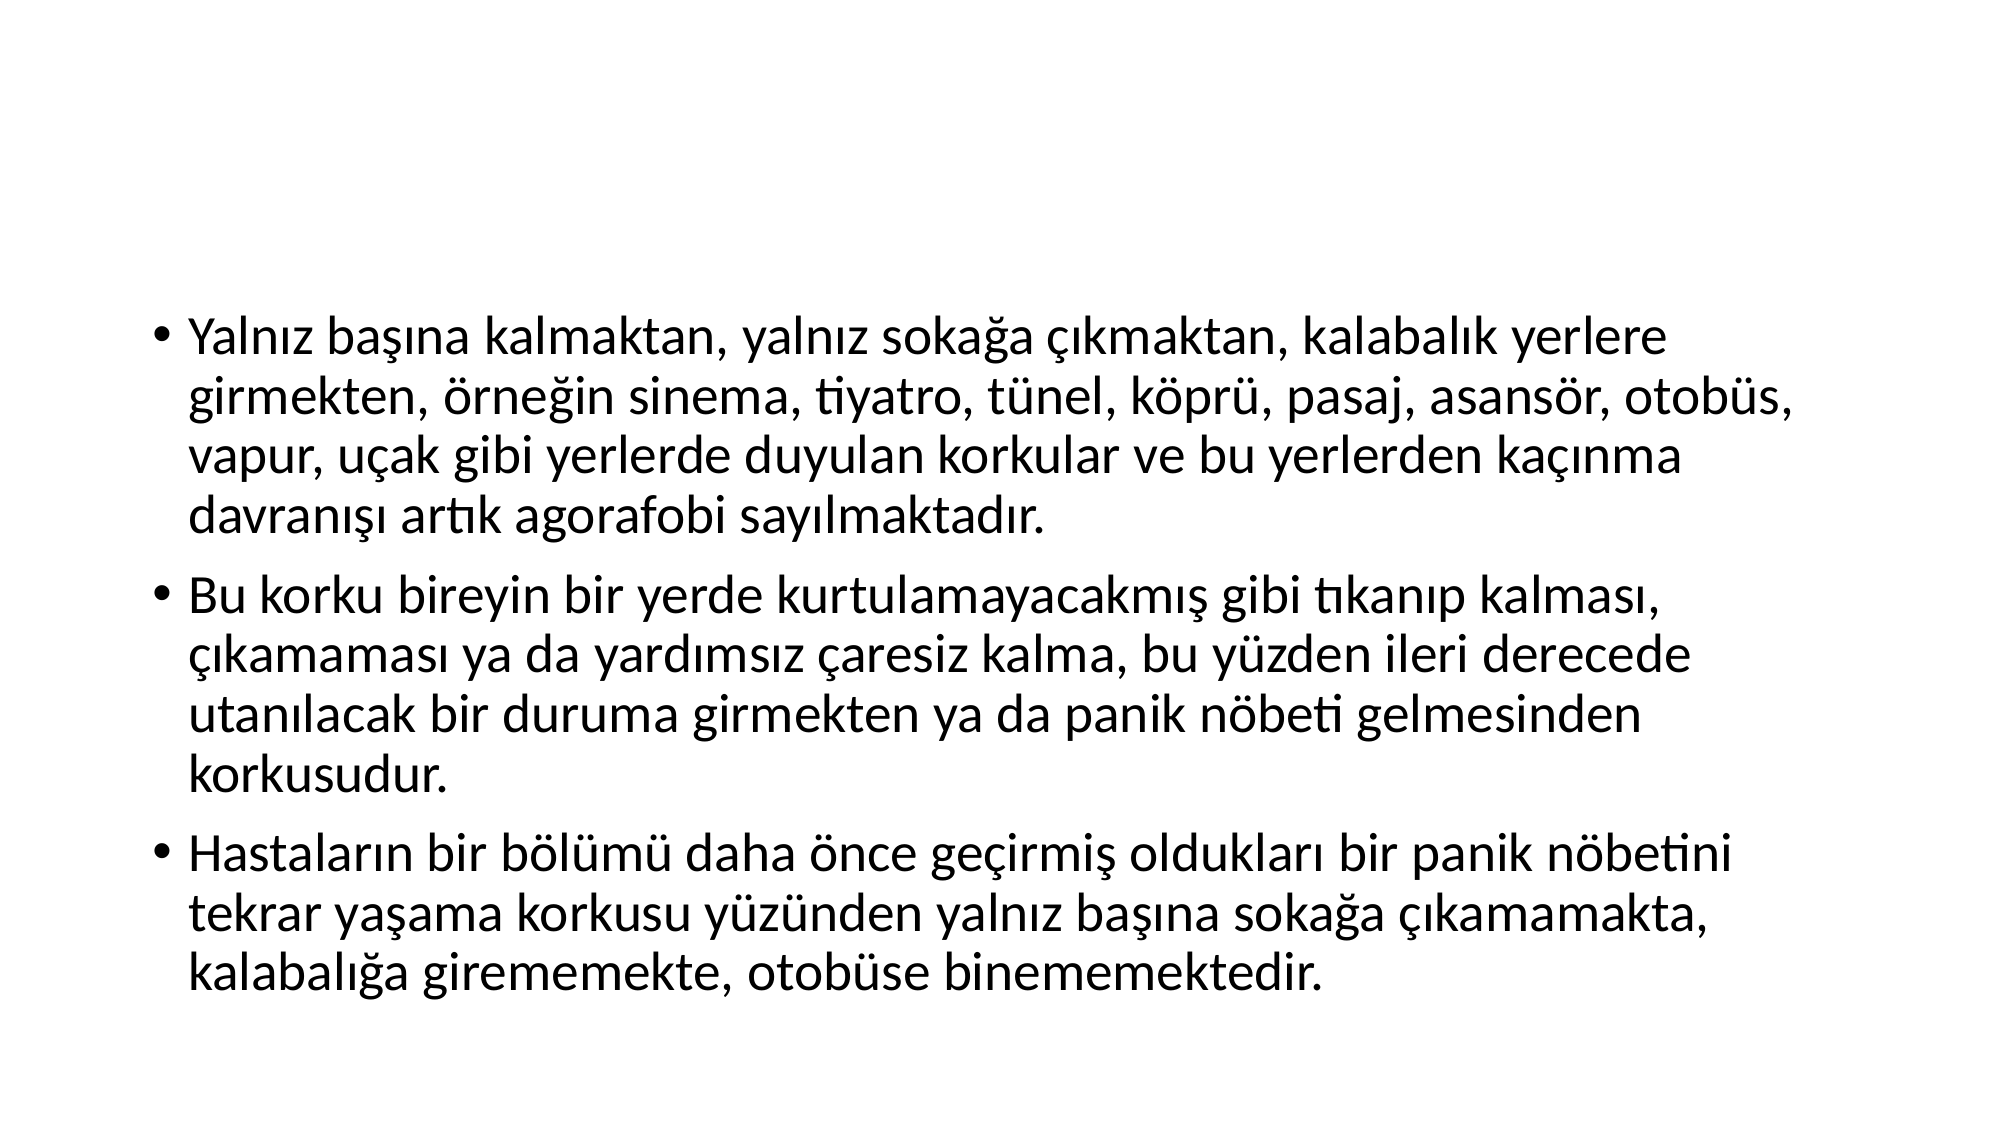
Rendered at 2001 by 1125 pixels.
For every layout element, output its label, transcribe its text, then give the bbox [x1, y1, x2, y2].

list Yalnız başına kalmaktan, yalnız sokağa çıkmaktan, kalabalık yerlere girmekten, örneğin sinema, tiyatro, tünel, köprü, pasaj, asansör, otobüs, vapur, uçak gibi yerlerde duyulan korkular ve bu yerlerden kaçınma davranışı artık agorafobi sayılmaktadır. Bu korku bireyin bir yerde kurtulamayacakmış gibi tıkanıp kalması, çıkamaması ya da yardımsız çaresiz kalma, bu yüzden ileri derecede utanılacak bir duruma girmekten ya da panik nöbeti gelmesinden korkusudur. Hastaların bir bölümü daha önce geçirmiş oldukları bir panik nöbetini tekrar yaşama korkusu yüzünden yalnız başına sokağa çıkamamakta, kalabalığa girememekte, otobüse binememektedir. [137, 299, 1863, 1014]
